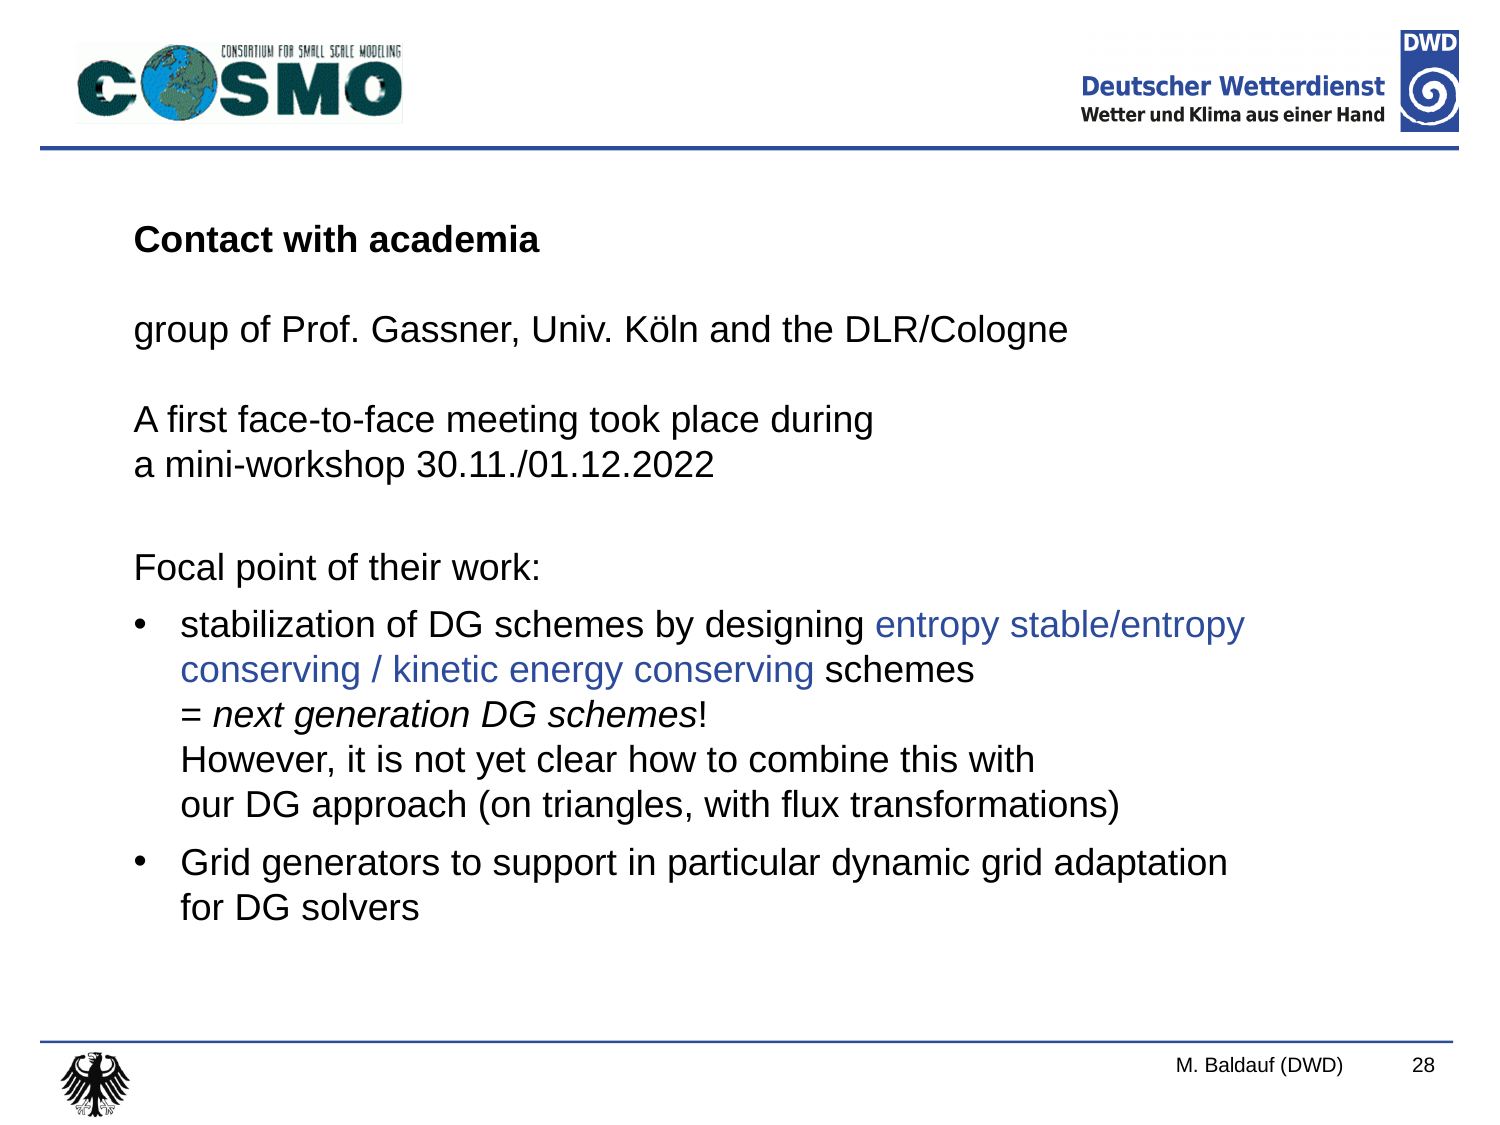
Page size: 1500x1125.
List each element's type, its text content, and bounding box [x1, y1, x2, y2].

text_box M. Baldauf (DWD) [749, 1046, 1358, 1083]
picture [76, 42, 1024, 125]
text_box Contact with academia group of Prof. Gassner, Univ. Köln and the DLR/Cologne A first face-to-face meeting took place during a mini-workshop 30.11./01.12.2022 Focal point of their work: stabilization of DG schemes by designing entropy stable/entropy conserving / kinetic energy conserving schemes = next generation DG schemes! However, it is not yet clear how to combine this with our DG approach (on triangles, with flux transformations) Grid generators to support in particular dynamic grid adaptation for DG solvers [118, 208, 1271, 936]
text_box 28 [1358, 1046, 1436, 1083]
picture [1081, 30, 1459, 132]
picture [58, 1050, 132, 1119]
